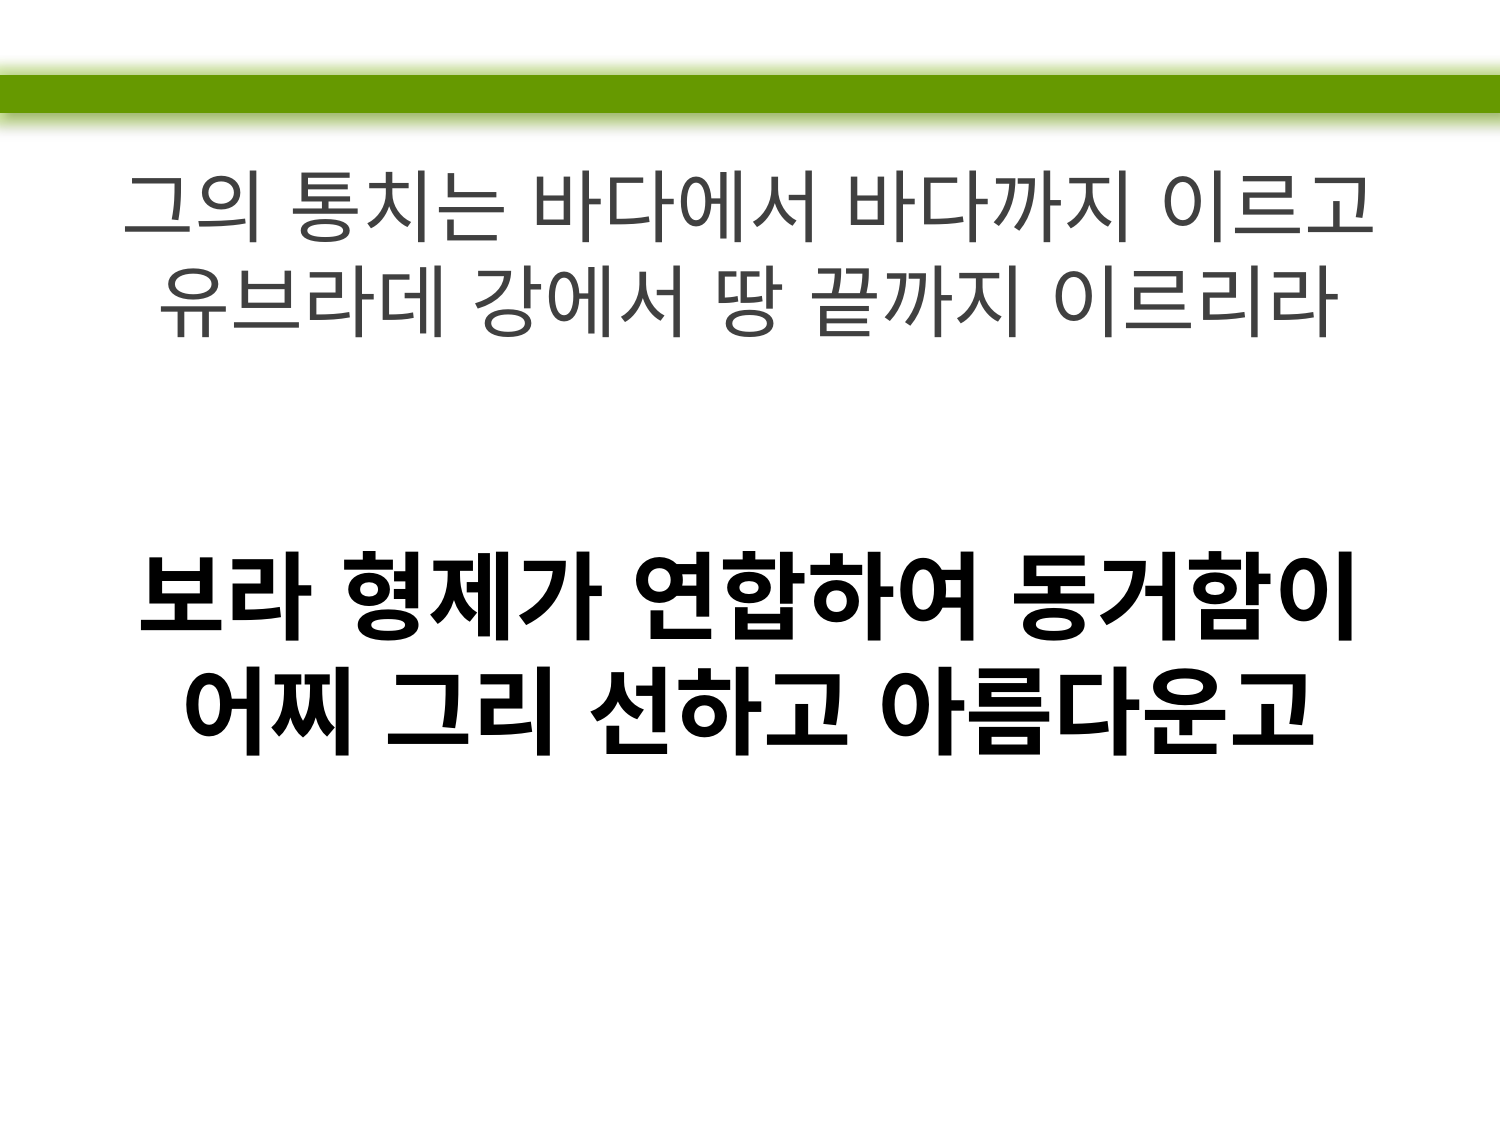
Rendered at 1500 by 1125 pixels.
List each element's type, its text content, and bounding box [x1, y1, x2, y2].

text_box [0, 75, 1500, 113]
text_box 그의 통치는 바다에서 바다까지 이르고 유브라데 강에서 땅 끝까지 이르리라 [0, 149, 1500, 355]
text_box 보라 형제가 연합하여 동거함이 어찌 그리 선하고 아름다운고 [0, 529, 1500, 775]
